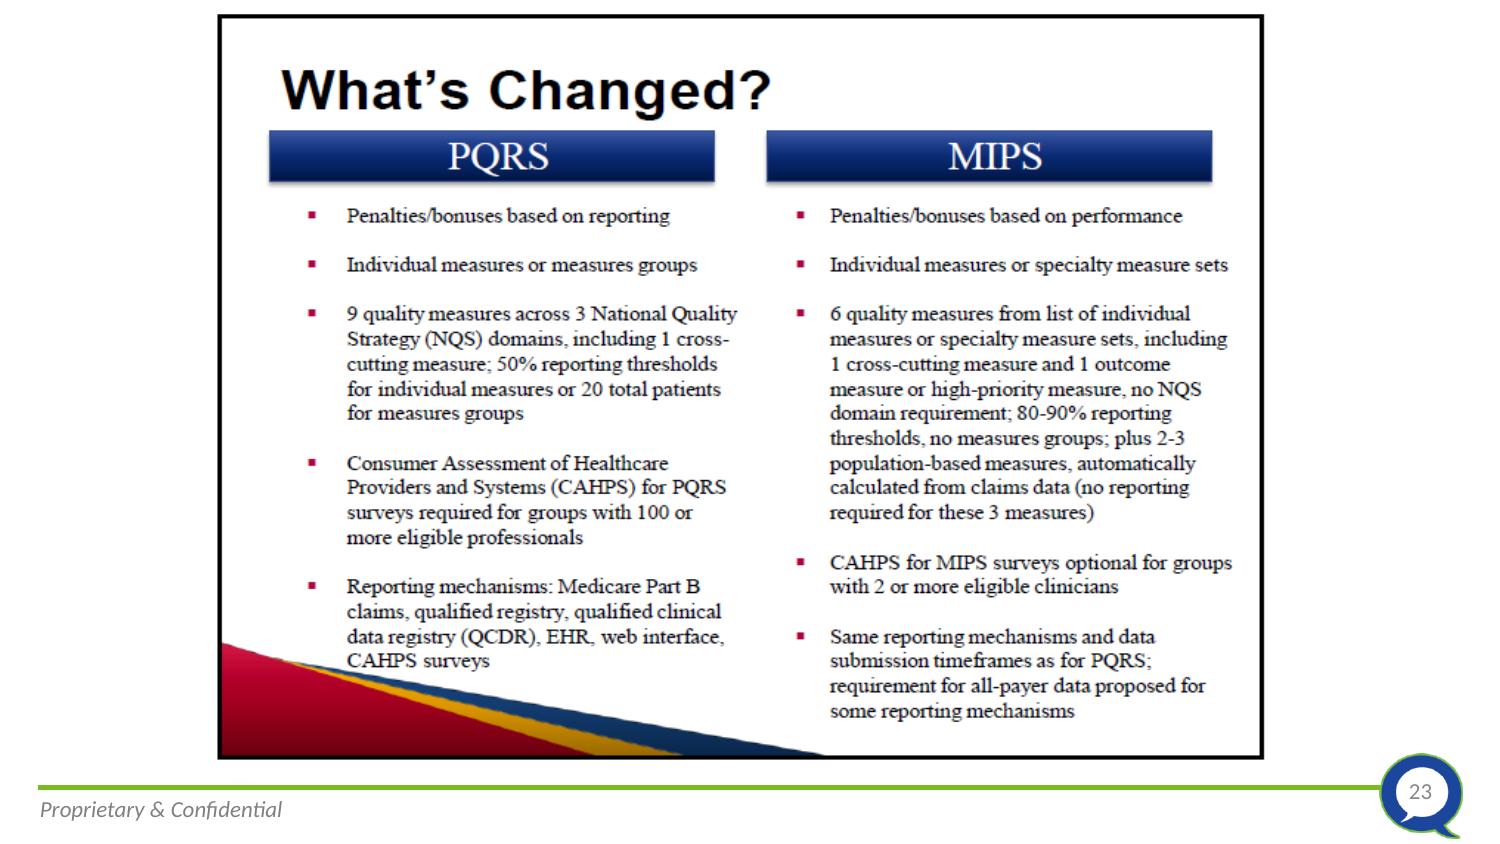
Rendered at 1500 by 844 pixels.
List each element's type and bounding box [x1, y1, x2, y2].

picture [199, 0, 1313, 785]
picture [1379, 753, 1463, 839]
